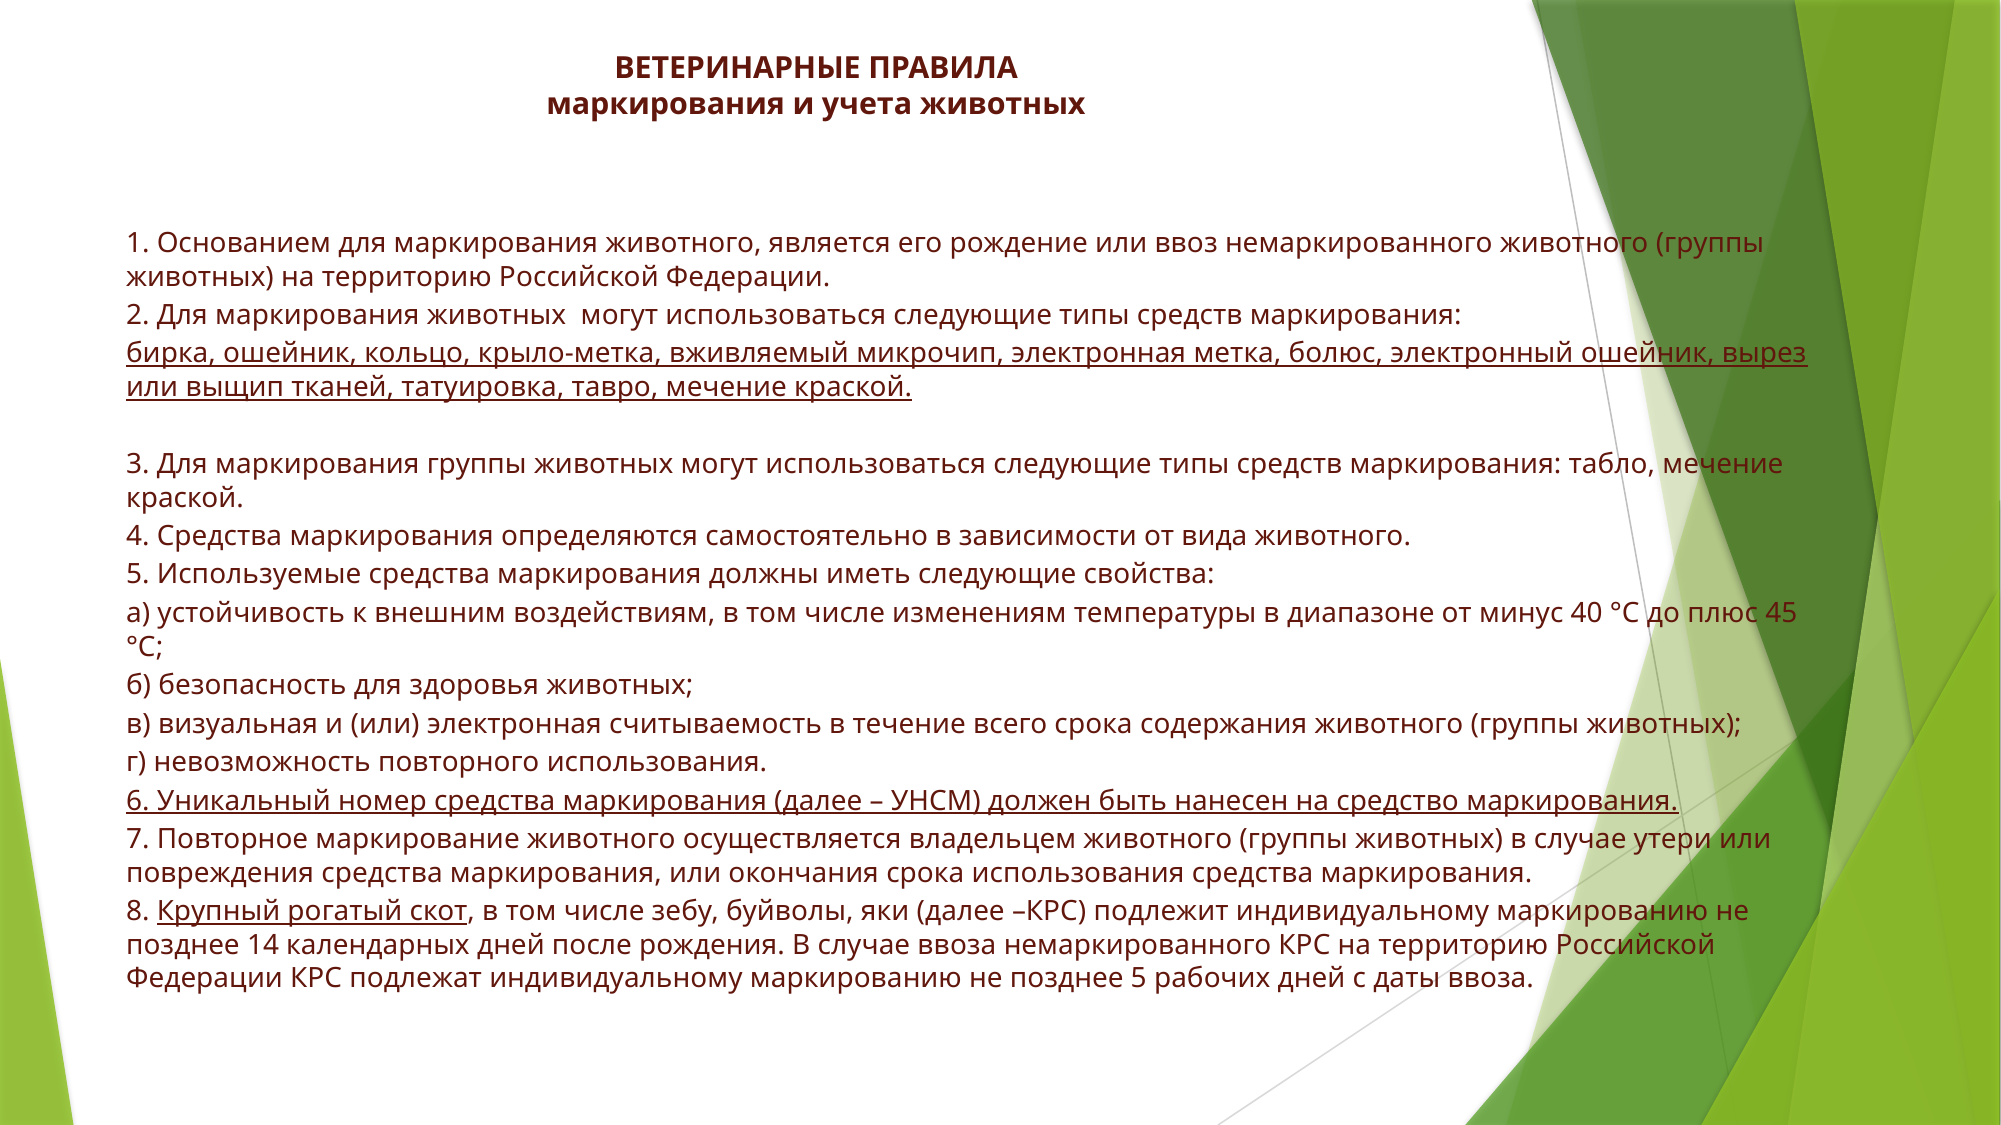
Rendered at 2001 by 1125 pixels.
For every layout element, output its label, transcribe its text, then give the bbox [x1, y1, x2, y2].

title ВЕТЕРИНАРНЫЕ ПРАВИЛА маркирования и учета животных [111, 40, 1522, 178]
list 1. Основанием для маркирования животного, является его рождение или ввоз немаркированного животного (группы животных) на территорию Российской Федерации. 2. Для маркирования животных могут использоваться следующие типы средств маркирования: бирка, ошейник, кольцо, крыло-метка, вживляемый микрочип, электронная метка, болюс, электронный ошейник, вырез или выщип тканей, татуировка, тавро, мечение краской. 3. Для маркирования группы животных могут использоваться следующие типы средств маркирования: табло, мечение краской. 4. Средства маркирования определяются самостоятельно в зависимости от вида животного. 5. Используемые средства маркирования должны иметь следующие свойства: а) устойчивость к внешним воздействиям, в том числе изменениям температуры в диапазоне от минус 40 °C до плюс 45 °C; б) безопасность для здоровья животных; в) визуальная и (или) электронная считываемость в течение всего срока содержания животного (группы животных); г) невозможность повторного использования. 6. Уникальный номер средства маркирования (далее – УНСМ) должен быть нанесен на средство маркирования. 7. Повторное маркирование животного осуществляется владельцем животного (группы животных) в случае утери или повреждения средства маркирования, или окончания срока использования средства маркирования. 8. Крупный рогатый скот, в том числе зебу, буйволы, яки (далее –КРС) подлежит индивидуальному маркированию не позднее 14 календарных дней после рождения. В случае ввоза немаркированного КРС на территорию Российской Федерации КРС подлежат индивидуальному маркированию не позднее 5 рабочих дней с даты ввоза. [111, 178, 1846, 1098]
